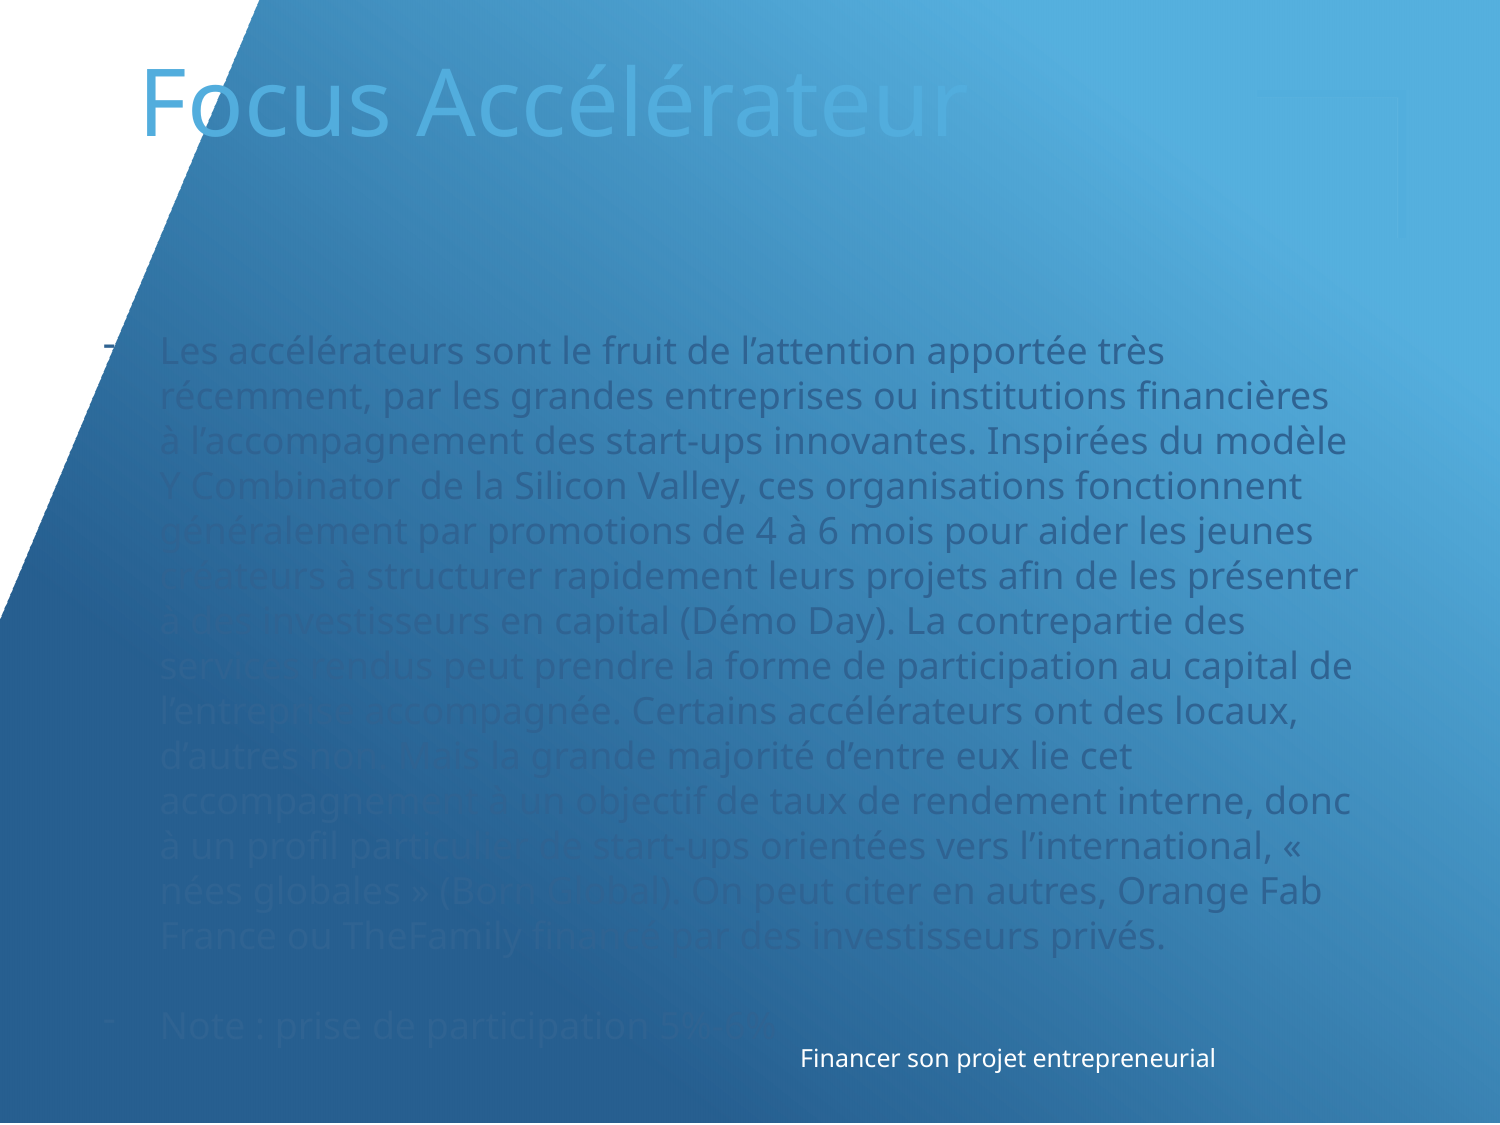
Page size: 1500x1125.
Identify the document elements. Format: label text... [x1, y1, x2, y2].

text_box Financer son projet entrepreneurial [785, 1035, 1436, 1080]
picture [0, 0, 1500, 1125]
text_box Les accélérateurs sont le fruit de l’attention apportée très récemment, par les grandes entreprises ou institutions financières à l’accompagnement des start-ups innovantes. Inspirées du modèle Y Combinator de la Silicon Valley, ces organisations fonctionnent généralement par promotions de 4 à 6 mois pour aider les jeunes créateurs à structurer rapidement leurs projets afin de les présenter à des investisseurs en capital (Démo Day). La contrepartie des services rendus peut prendre la forme de participation au capital de l’entreprise accompagnée. Certains accélérateurs ont des locaux, d’autres non. Mais la grande majorité d’entre eux lie cet accompagnement à un objectif de taux de rendement interne, donc à un profil particulier de start-ups orientées vers l’international, « nées globales » (Born Global). On peut citer en autres, Orange Fab France ou TheFamily financé par des investisseurs privés. Note : prise de participation 5%-6% [88, 319, 1376, 1054]
text_box Focus Accélérateur [123, 35, 1258, 163]
